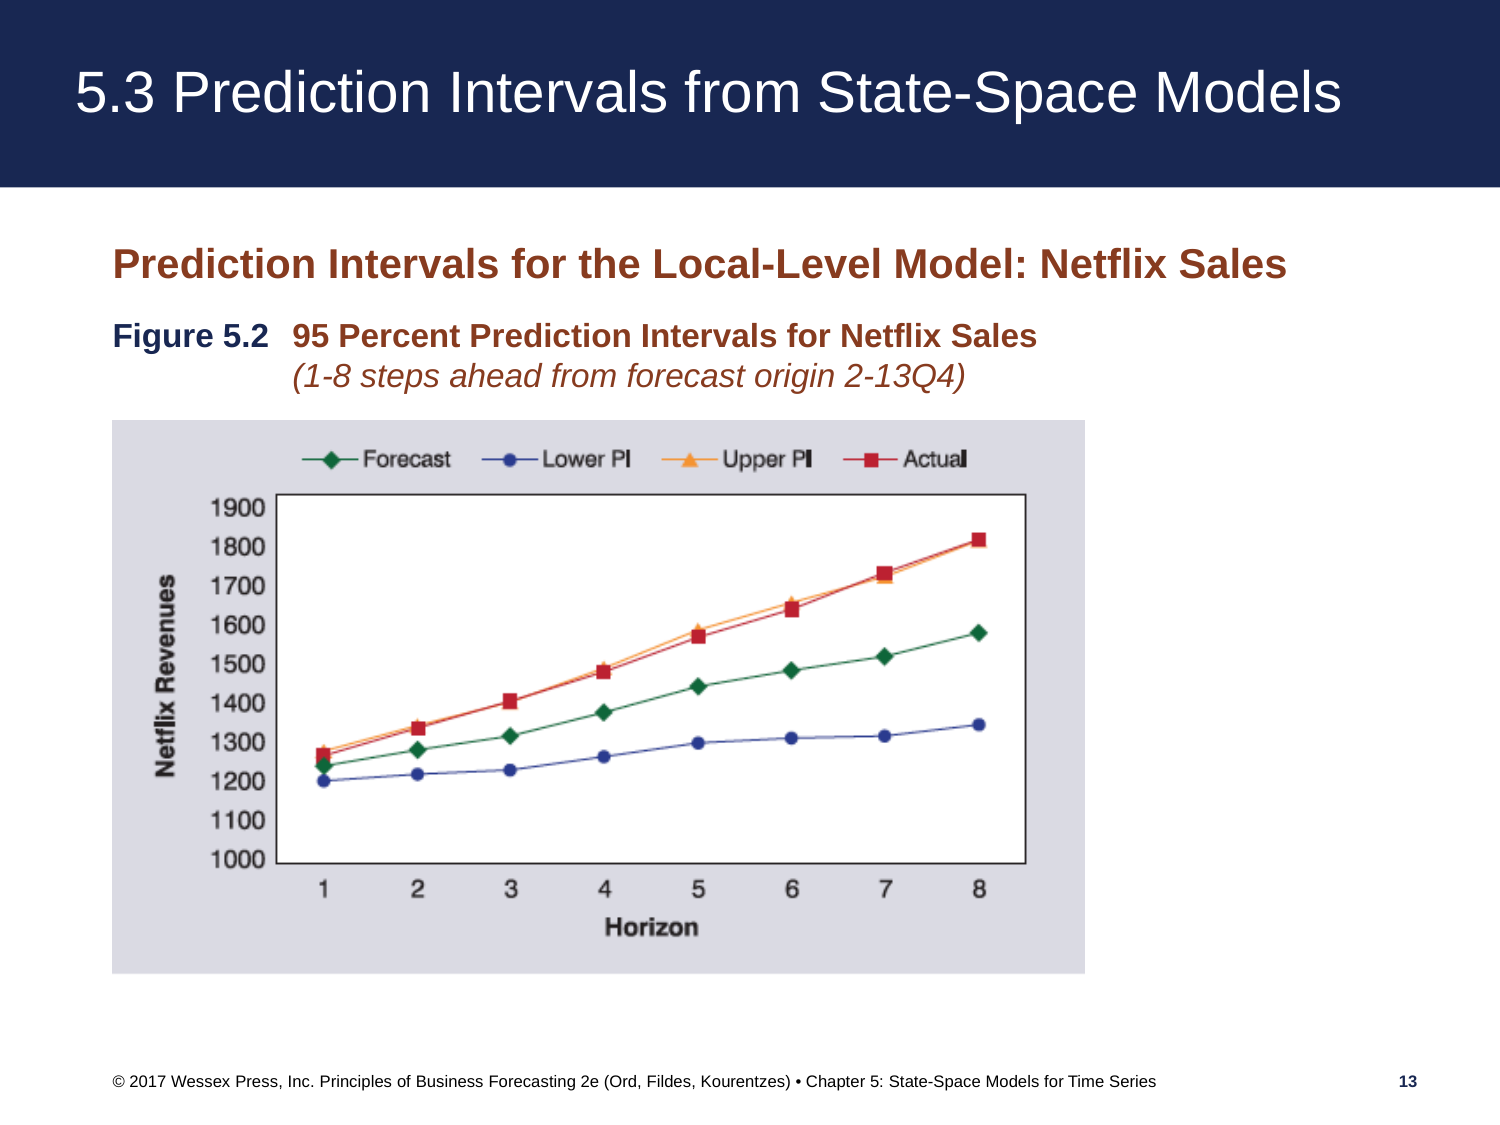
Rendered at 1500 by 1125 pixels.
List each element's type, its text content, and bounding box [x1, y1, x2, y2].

picture [112, 420, 1085, 976]
text_box Figure 5.2 95 Percent Prediction Intervals for Netflix Sales (1-8 steps ahead from forecast origin 2-13Q4) [112, 313, 1320, 394]
slide_number © 2017 Wessex Press, Inc. Principles of Business Forecasting 2e (Ord, Fildes, Kourentzes) • Chapter 5: State-Space Models for Time Series [112, 1065, 1333, 1096]
slide_number 13 [1350, 1065, 1418, 1096]
title 5.3 Prediction Intervals from State-Space Models [0, 0, 1500, 188]
list Prediction Intervals for the Local-Level Model: Netflix Sales [112, 243, 1350, 1014]
